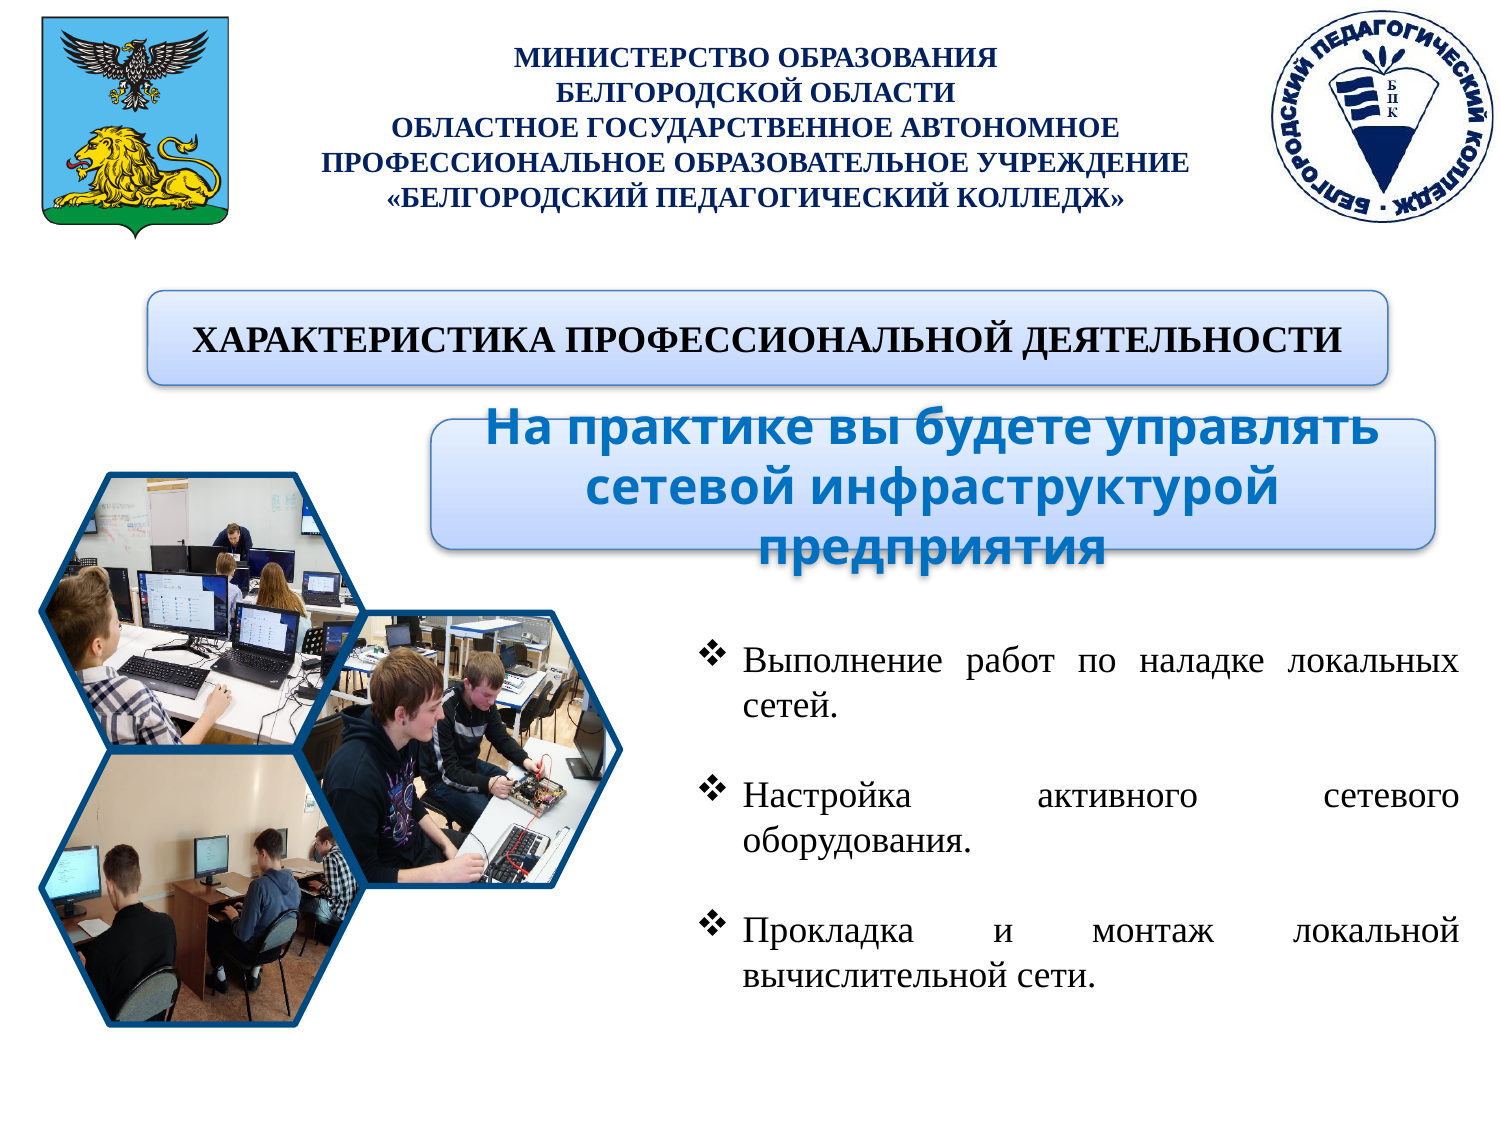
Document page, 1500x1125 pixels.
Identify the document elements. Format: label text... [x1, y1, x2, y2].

text_box На практике вы будете управлять сетевой инфраструктурой предприятия [430, 418, 1436, 551]
text_box [39, 749, 365, 1027]
text_box Выполнение работ по наладке локальных сетей. Настройка активного сетевого оборудования. Прокладка и монтаж локальной вычислительной сети. [681, 582, 1476, 1003]
text_box МИНИСТЕРСТВО ОБРАЗОВАНИЯ БЕЛГОРОДСКОЙ ОБЛАСТИ ОБЛАСТНОЕ ГОСУДАРСТВЕННОЕ АВТОНОМНОЕ ПРОФЕССИОНАЛЬНОЕ ОБРАЗОВАТЕЛЬНОЕ УЧРЕЖДЕНИЕ «БЕЛГОРОДСКИЙ ПЕДАГОГИЧЕСКИЙ КОЛЛЕДЖ» [234, 30, 1258, 221]
text_box ХАРАКТЕРИСТИКА ПРОФЕССИОНАЛЬНОЙ ДЕЯТЕЛЬНОСТИ [146, 289, 1389, 386]
text_box [296, 610, 622, 889]
text_box [39, 472, 365, 750]
picture [40, 16, 229, 240]
picture [1263, 0, 1500, 230]
